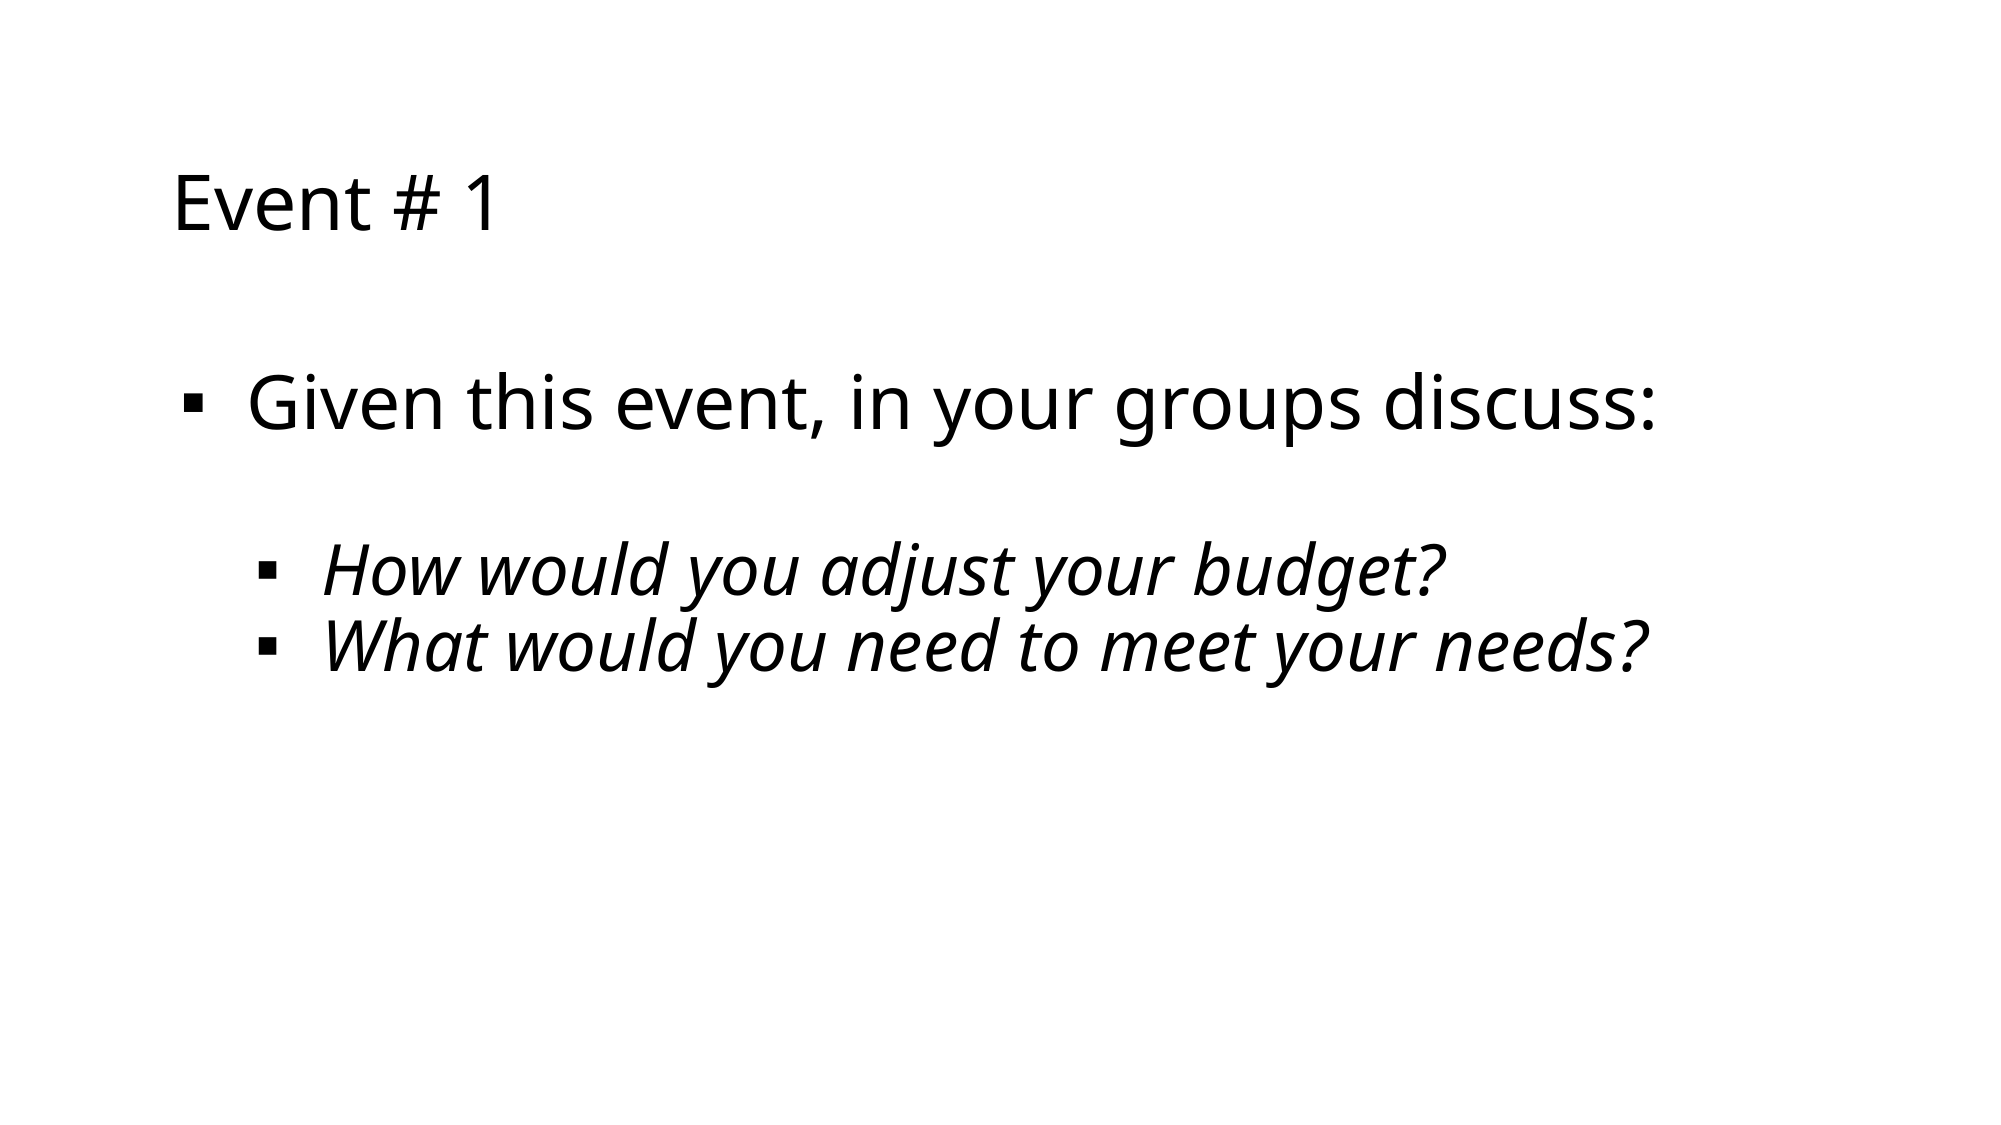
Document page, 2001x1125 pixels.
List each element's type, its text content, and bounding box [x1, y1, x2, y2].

list Given this event, in your groups discuss: How would you adjust your budget? What would you need to meet your needs? [156, 357, 1857, 1092]
title Event # 1 [156, 156, 1399, 336]
